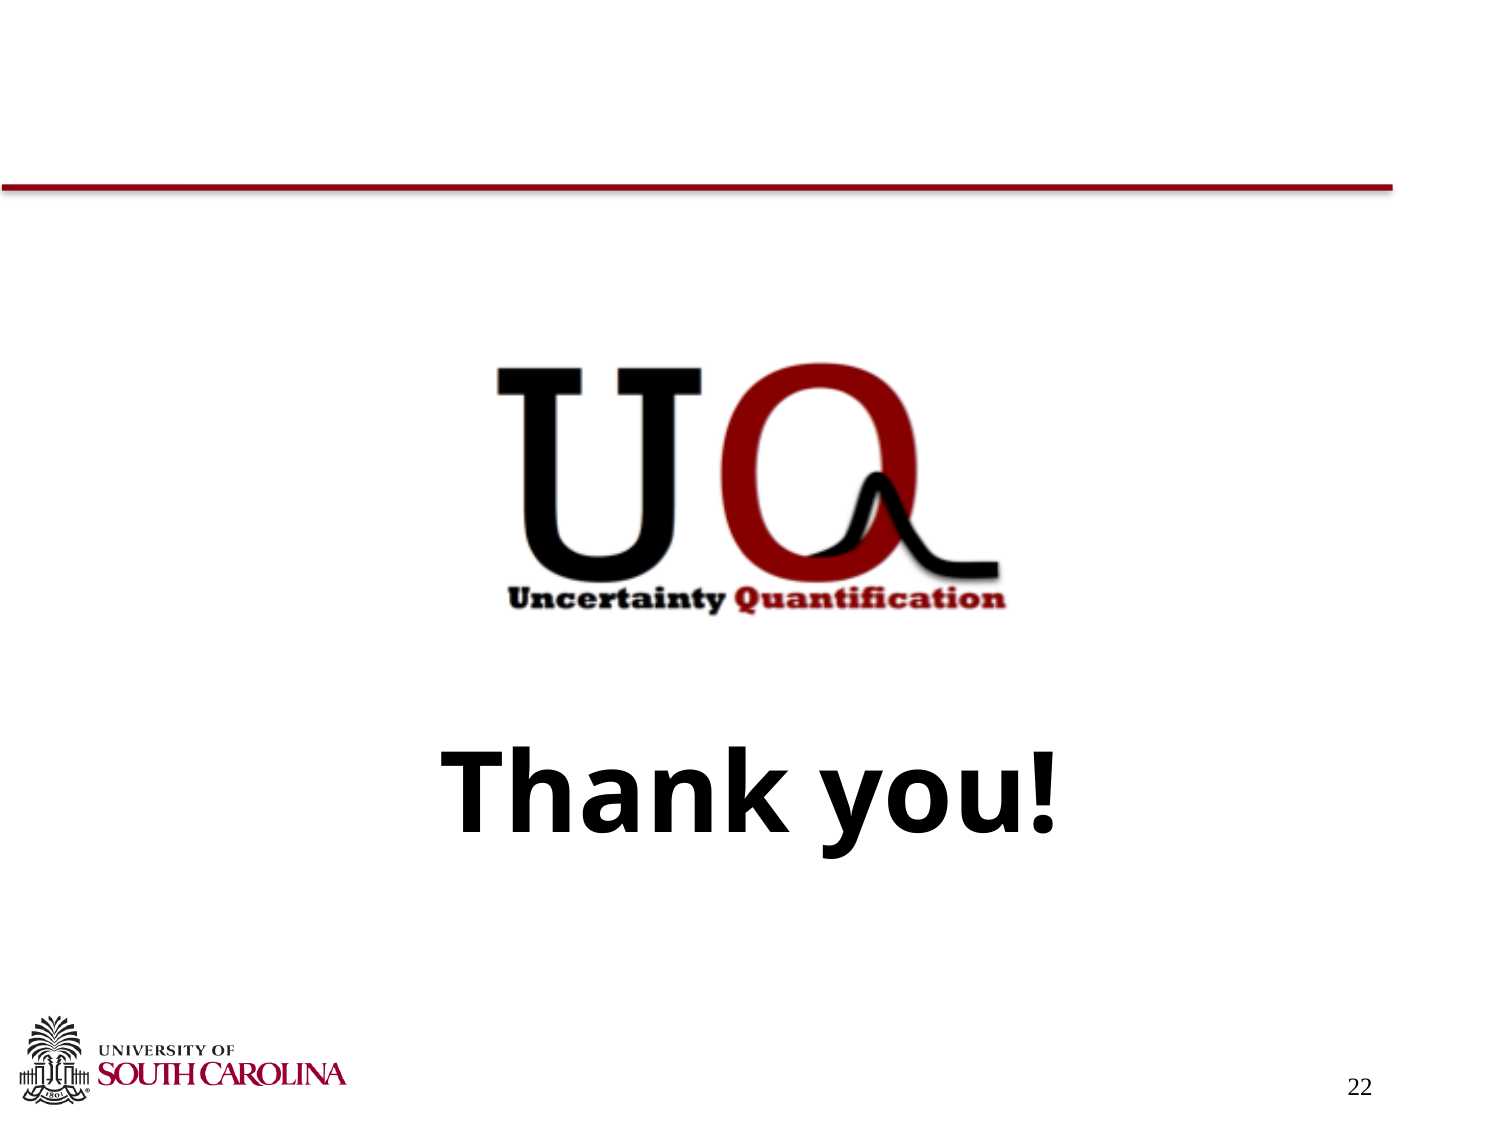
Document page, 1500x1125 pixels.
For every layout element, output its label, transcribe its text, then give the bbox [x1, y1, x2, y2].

picture [12, 1004, 350, 1113]
slide_number 22 [1074, 1062, 1388, 1101]
picture [462, 326, 1042, 651]
list Thank you! [112, 212, 1388, 1000]
